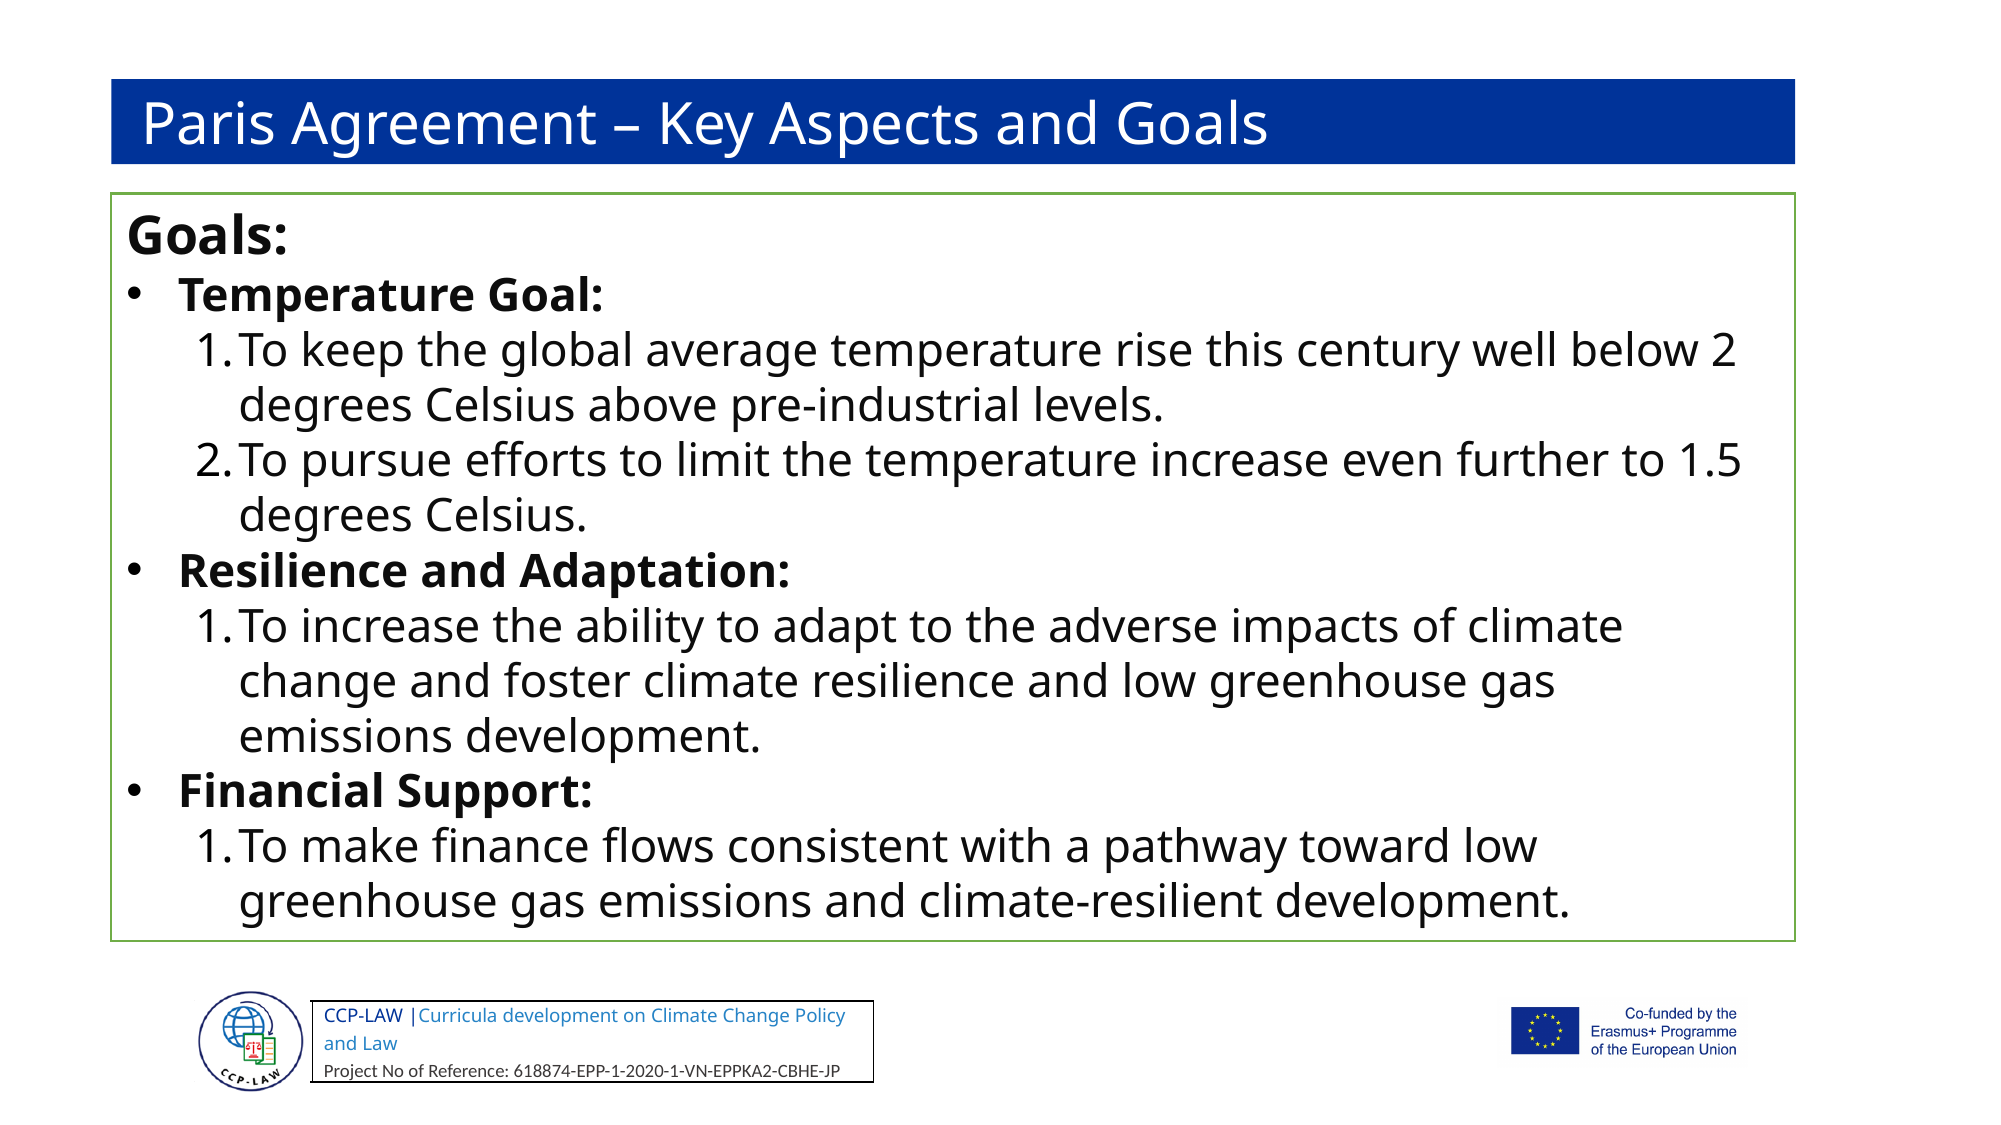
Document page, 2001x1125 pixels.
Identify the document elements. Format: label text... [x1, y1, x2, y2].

picture [1497, 997, 1748, 1068]
picture [195, 984, 310, 1095]
text_box Goals: Temperature Goal: To keep the global average temperature rise this century well below 2 degrees Celsius above pre-industrial levels. To pursue efforts to limit the temperature increase even further to 1.5 degrees Celsius. Resilience and Adaptation: To increase the ability to adapt to the adverse impacts of climate change and foster climate resilience and low greenhouse gas emissions development. Financial Support: To make finance flows consistent with a pathway toward low greenhouse gas emissions and climate-resilient development. [111, 193, 1796, 942]
text_box Paris Agreement – Key Aspects and Goals [111, 79, 1796, 165]
